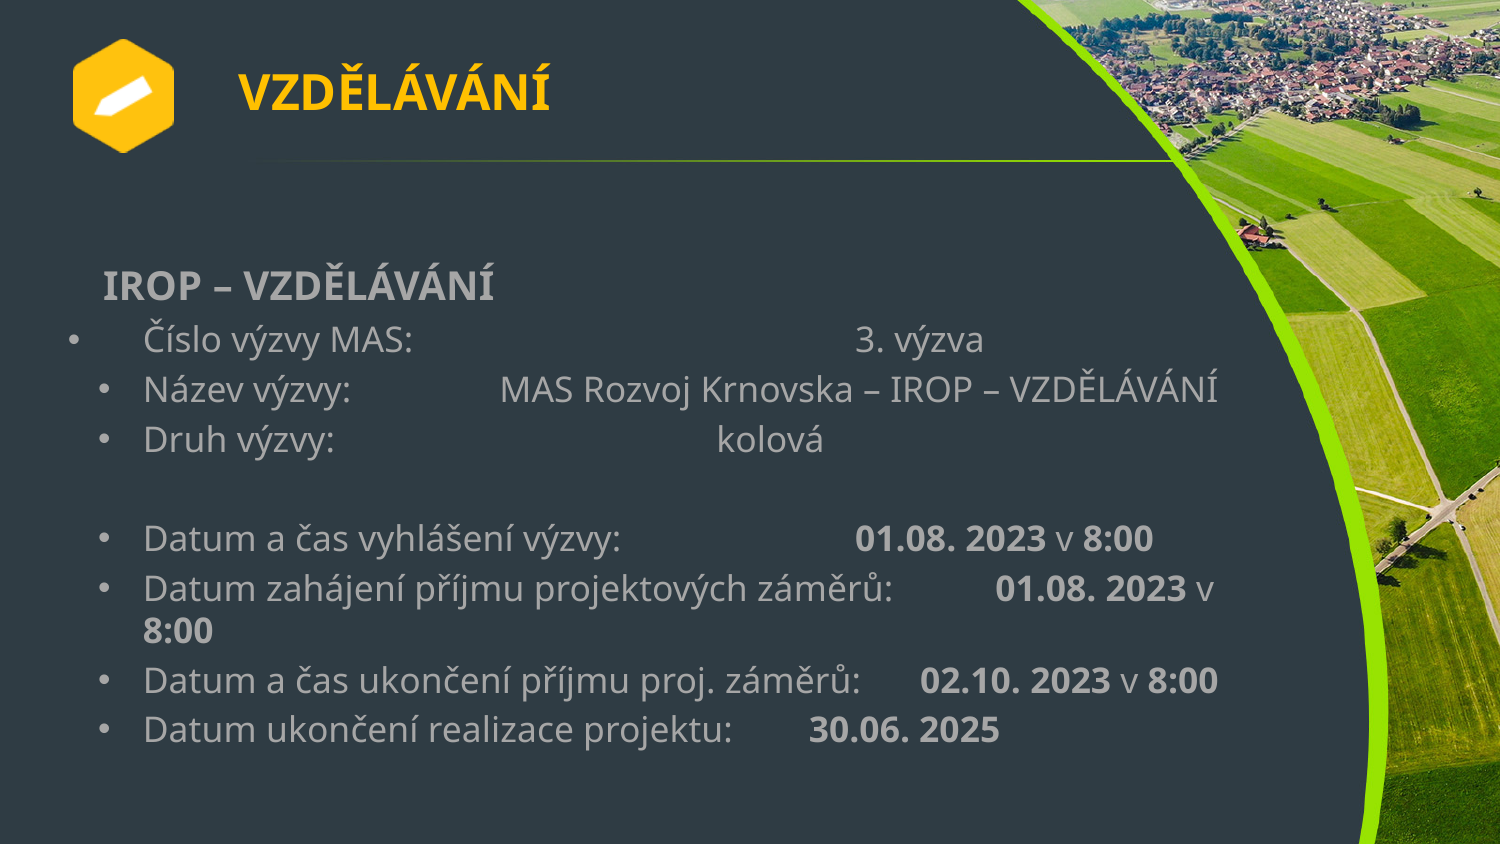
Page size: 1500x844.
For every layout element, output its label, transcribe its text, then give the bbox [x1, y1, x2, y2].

text_box VZDĚLÁVÁNÍ [73, 15, 1427, 166]
picture [0, 0, 1500, 844]
list IROP – VZDĚLÁVÁNÍ Číslo výzvy MAS: 3. výzva Název výzvy: MAS Rozvoj Krnovska – IROP – VZDĚLÁVÁNÍ Druh výzvy: kolová Datum a čas vyhlášení výzvy: 01.08. 2023 v 8:00 Datum zahájení příjmu projektových záměrů: 01.08. 2023 v 8:00 Datum a čas ukončení příjmu proj. záměrů: 02.10. 2023 v 8:00 Datum ukončení realizace projektu: 30.06. 2025 [11, 243, 1283, 820]
text_box [48, 5, 1377, 157]
